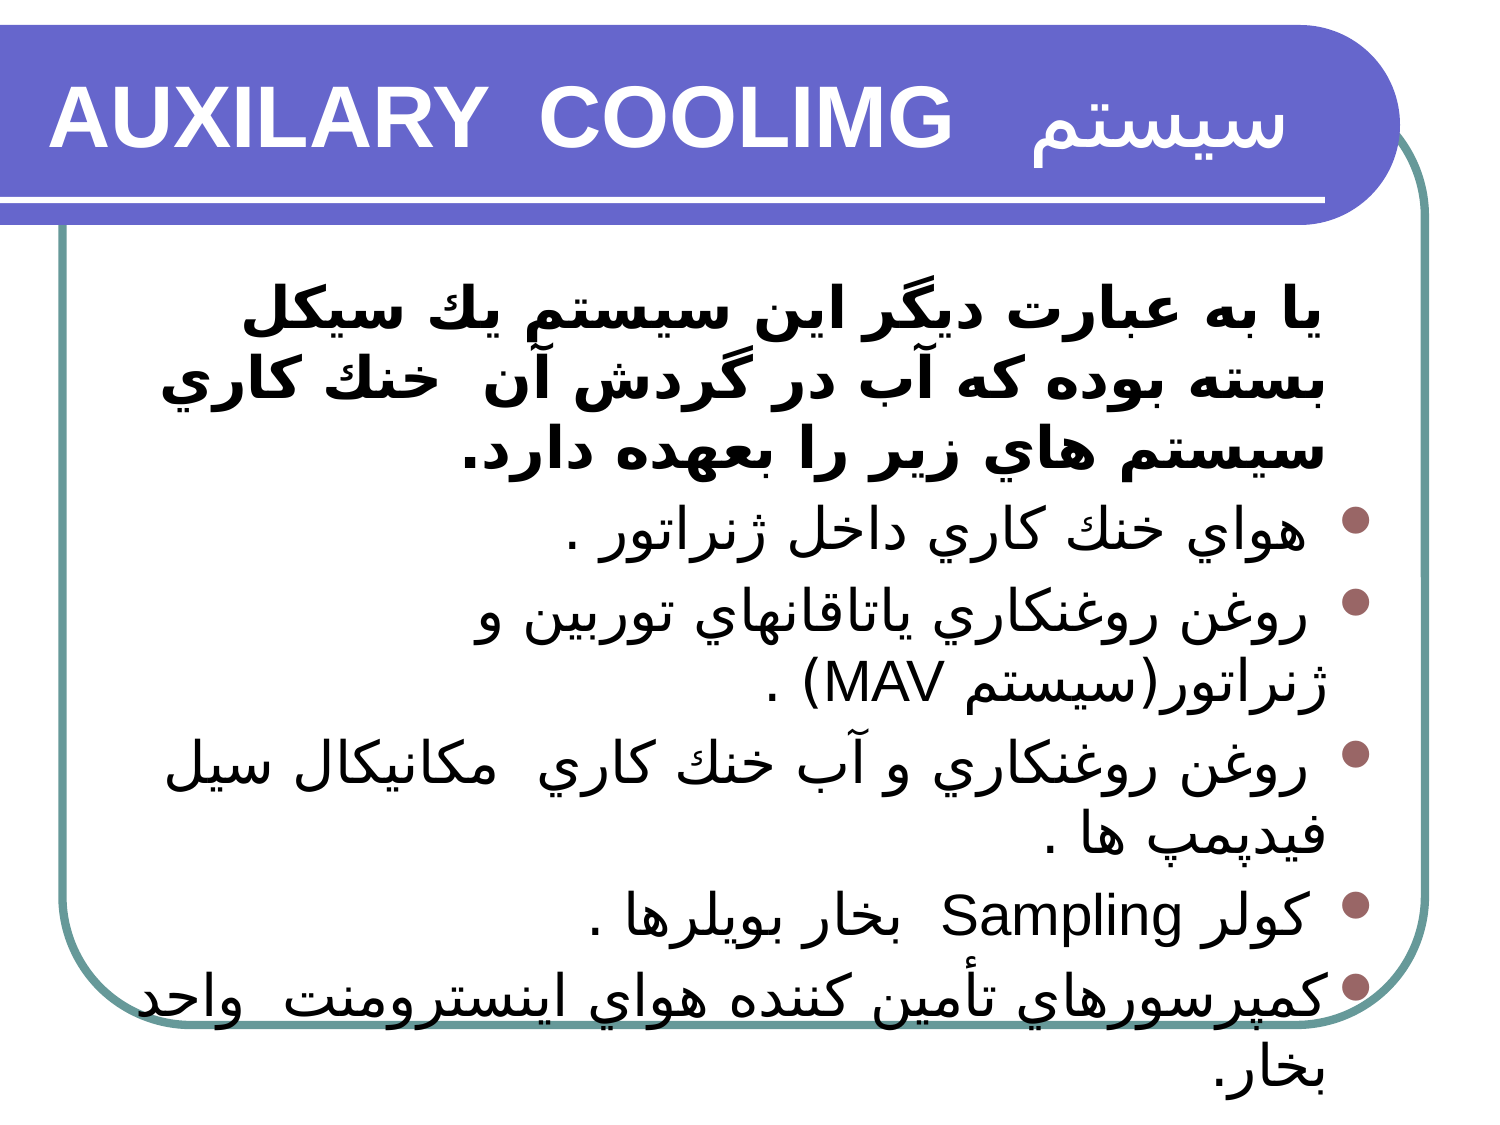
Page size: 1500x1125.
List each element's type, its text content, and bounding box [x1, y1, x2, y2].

list يا به عبارت ديگر اين سيستم يك سيكل بسته بوده كه آب در گردش آن خنك كاري سيستم هاي زير را بعهده دارد. هواي خنك كاري داخل ژنراتور . روغن روغنكاري ياتاقانهاي توربين و ژنراتور(سيستم MAV) . روغن روغنكاري و آب خنك كاري مكانيكال سيل فيدپمپ ها . كولر Sampling بخار بويلرها . كمپرسورهاي تأمين كننده هواي اينسترومنت واحد بخار. [99, 262, 1400, 988]
title سيستم AUXILARY COOLIMG [32, 37, 1347, 188]
